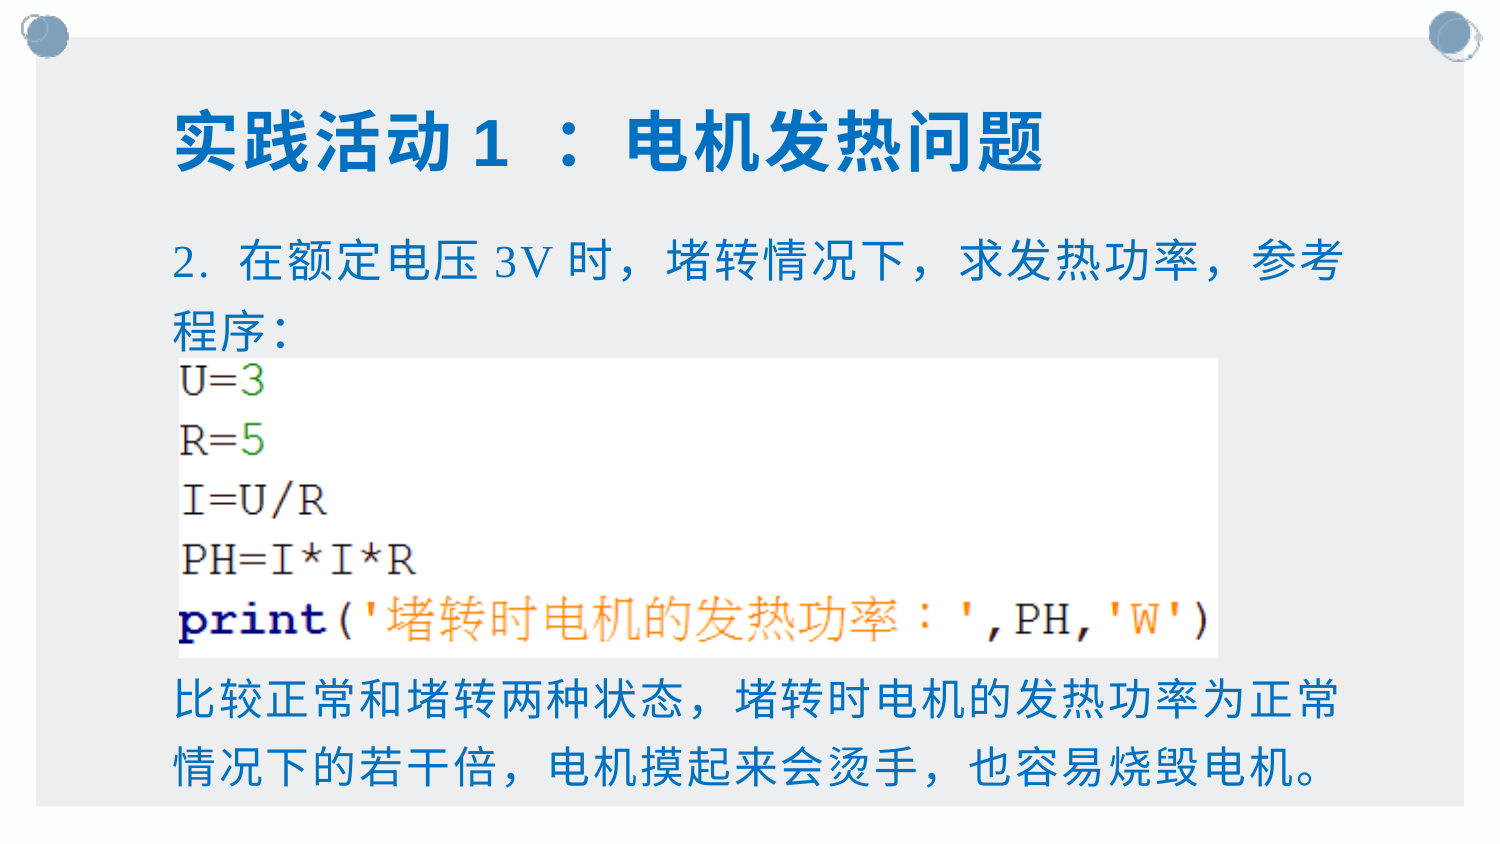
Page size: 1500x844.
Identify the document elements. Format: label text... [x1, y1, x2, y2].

picture [0, 0, 89, 73]
picture [179, 358, 1218, 658]
picture [1411, 0, 1500, 73]
list 2. 在额定电压3V时，堵转情况下，求发热功率，参考程序： 比较正常和堵转两种状态，堵转时电机的发热功率为正常情况下的若干倍，电机摸起来会烫手，也容易烧毁电机。 [157, 207, 1371, 379]
title 实践活动1 ：电机发热问题 [157, 94, 1342, 184]
